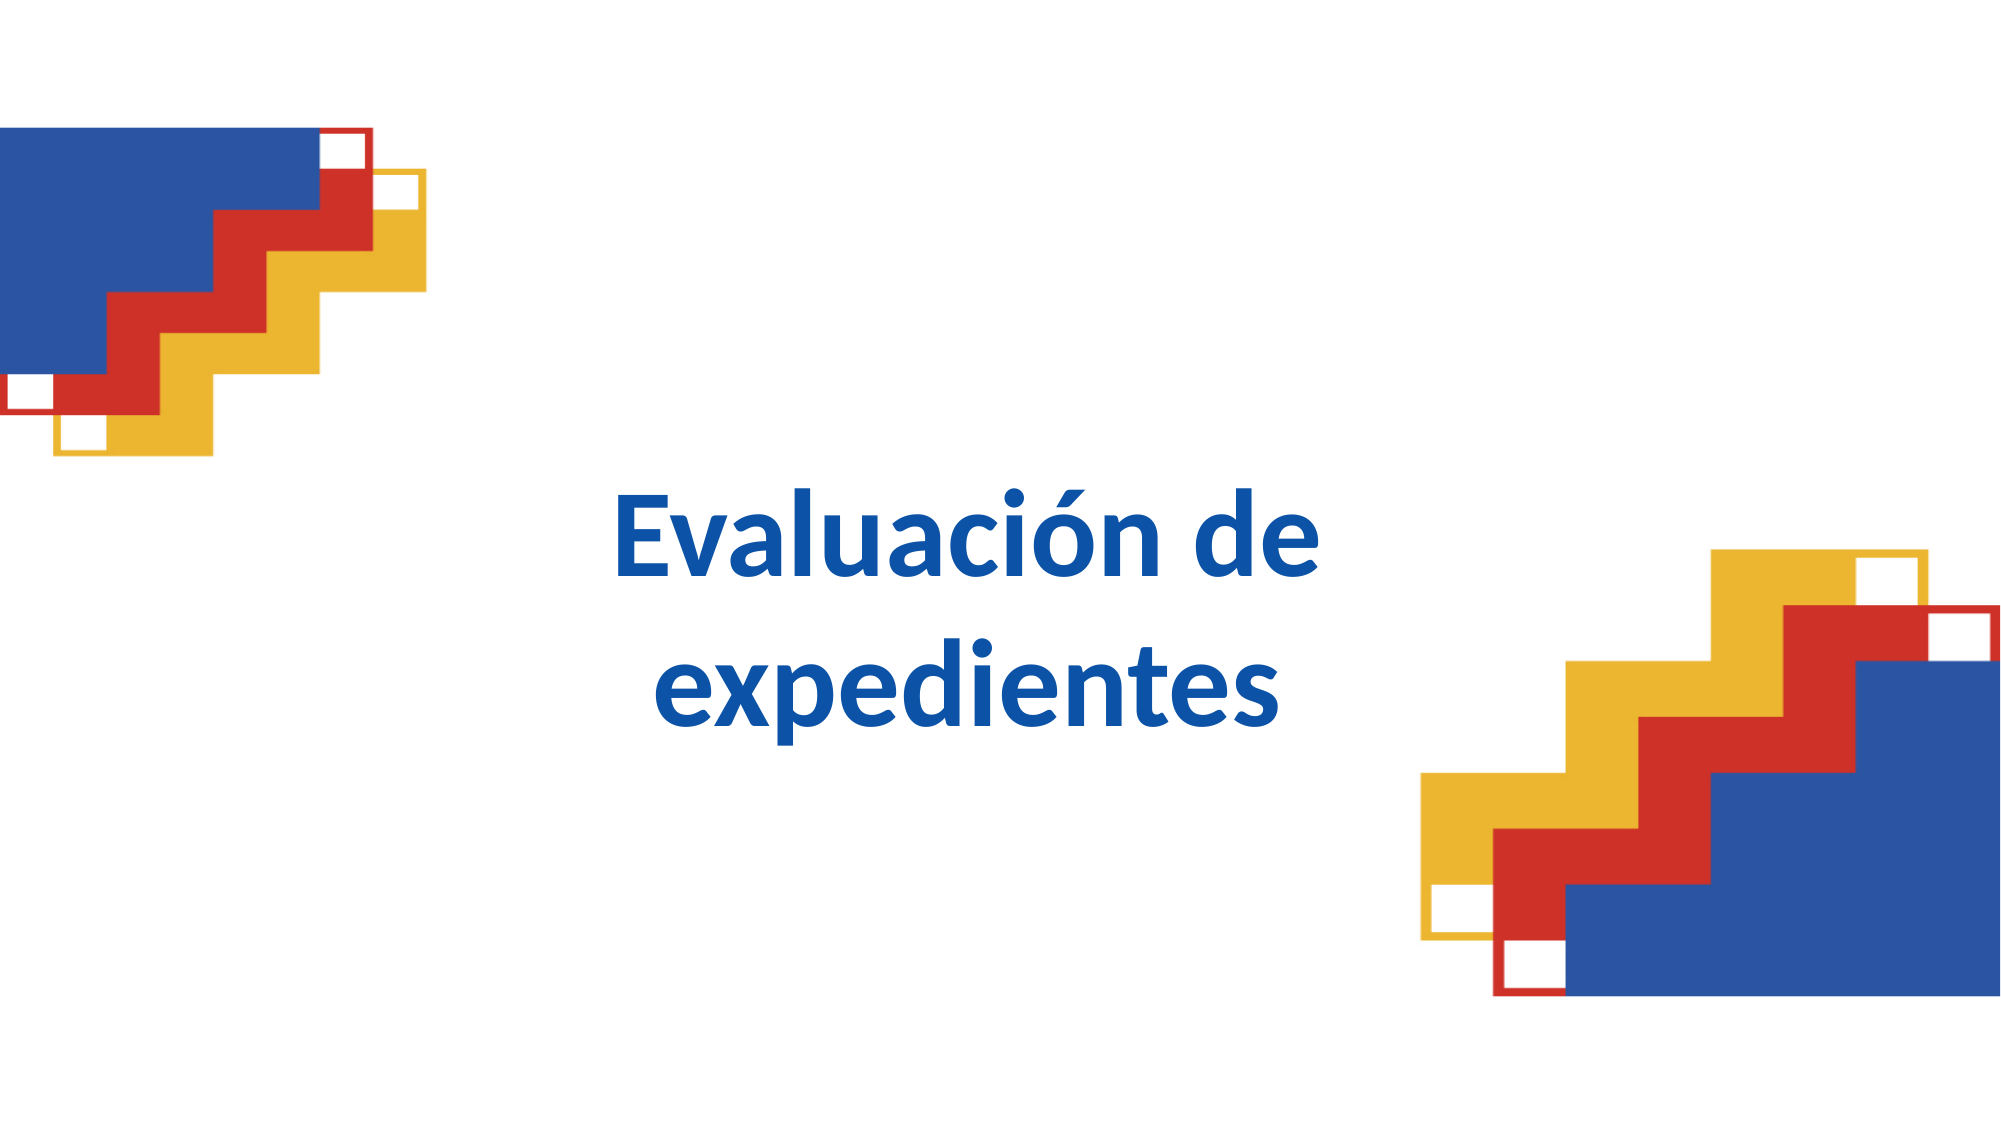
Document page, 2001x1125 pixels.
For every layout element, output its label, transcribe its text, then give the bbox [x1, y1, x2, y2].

picture [0, 0, 2001, 1125]
text_box Evaluación de expedientes [325, 444, 1609, 759]
